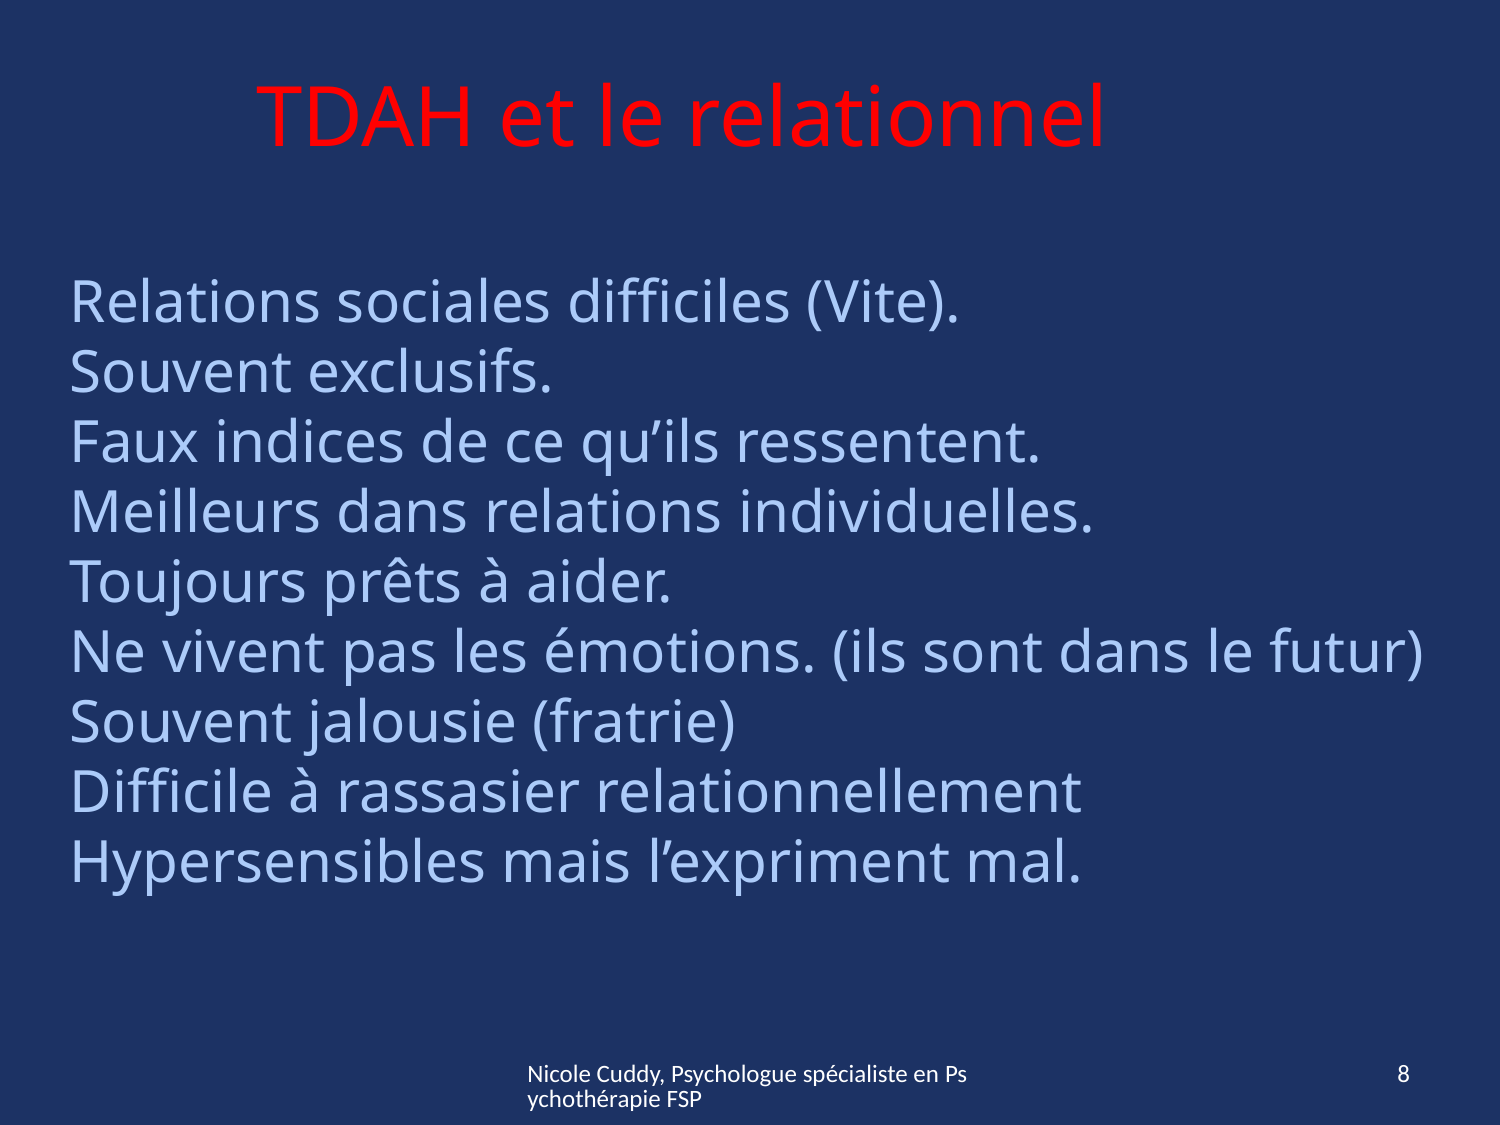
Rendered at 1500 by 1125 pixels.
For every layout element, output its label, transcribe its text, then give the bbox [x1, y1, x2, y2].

slide_number 8 [1074, 1042, 1425, 1103]
text_box TDAH et le relationnel Relations sociales difficiles (Vite). Souvent exclusifs. Faux indices de ce qu’ils ressentent. Meilleurs dans relations individuelles. Toujours prêts à aider. Ne vivent pas les émotions. (ils sont dans le futur) Souvent jalousie (fratrie) Difficile à rassasier relationnellement Hypersensibles mais l’expriment mal. [55, 47, 1500, 982]
footer Nicole Cuddy, Psychologue spécialiste en Psychothérapie FSP [512, 1042, 988, 1103]
